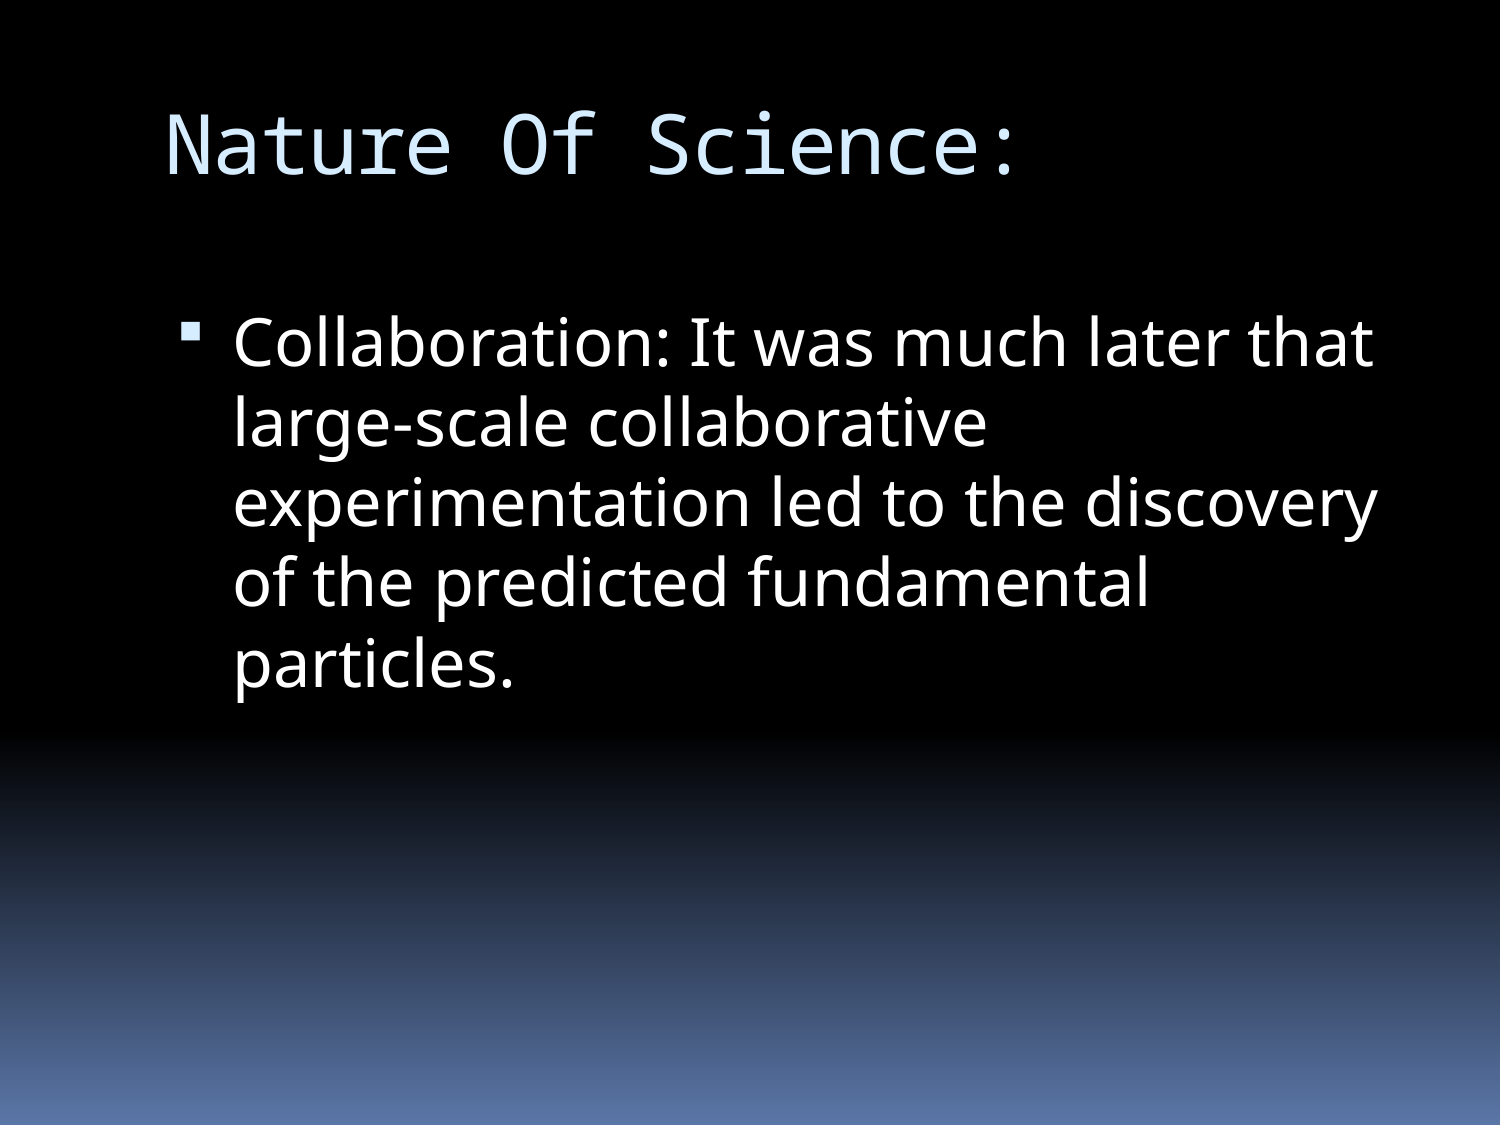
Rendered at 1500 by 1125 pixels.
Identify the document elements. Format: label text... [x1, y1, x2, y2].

list Collaboration: It was much later that large-scale collaborative experimentation led to the discovery of the predicted fundamental particles. [150, 292, 1425, 1043]
title Nature Of Science: [150, 83, 1425, 234]
